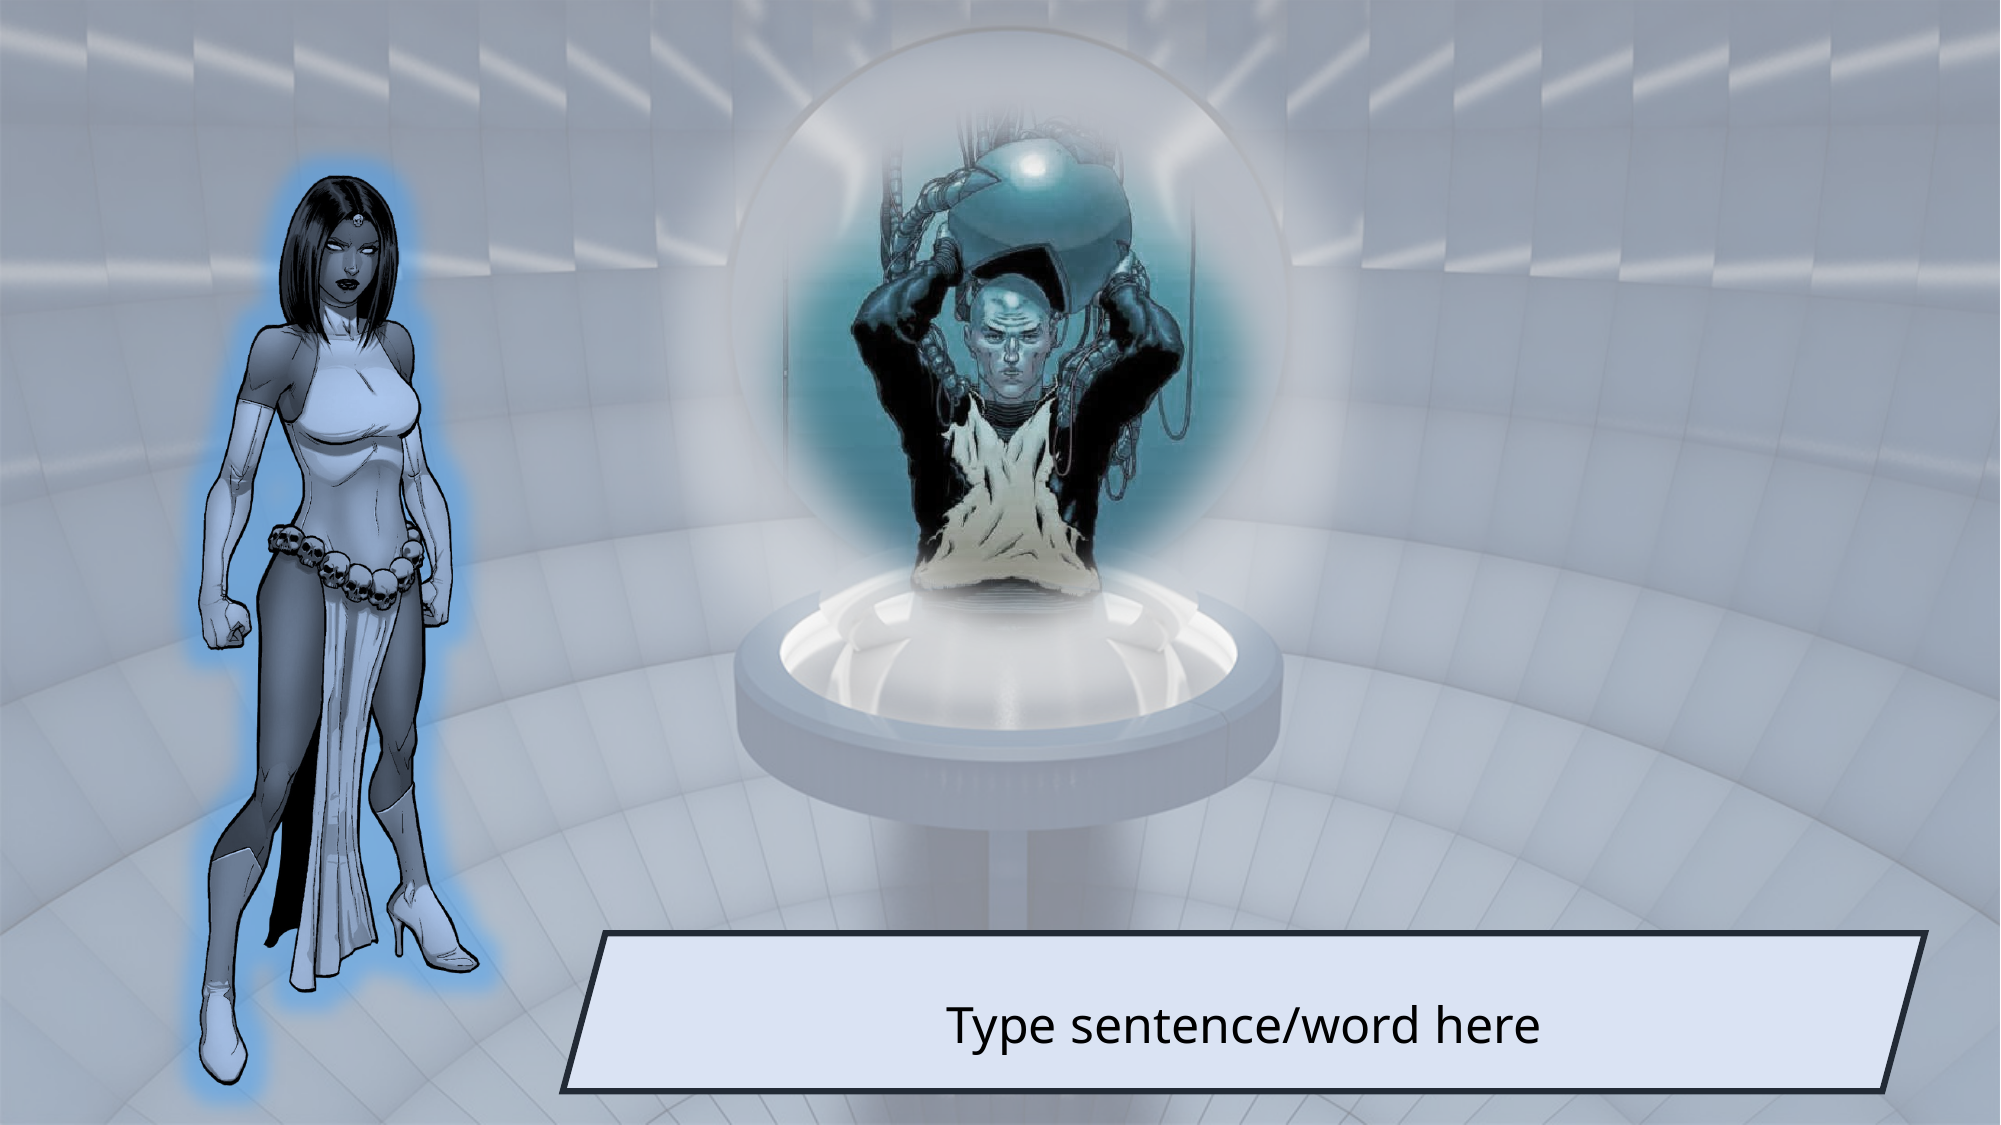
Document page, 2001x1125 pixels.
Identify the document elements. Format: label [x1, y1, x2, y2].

picture [724, 86, 1302, 169]
text_box [175, 169, 1926, 1092]
